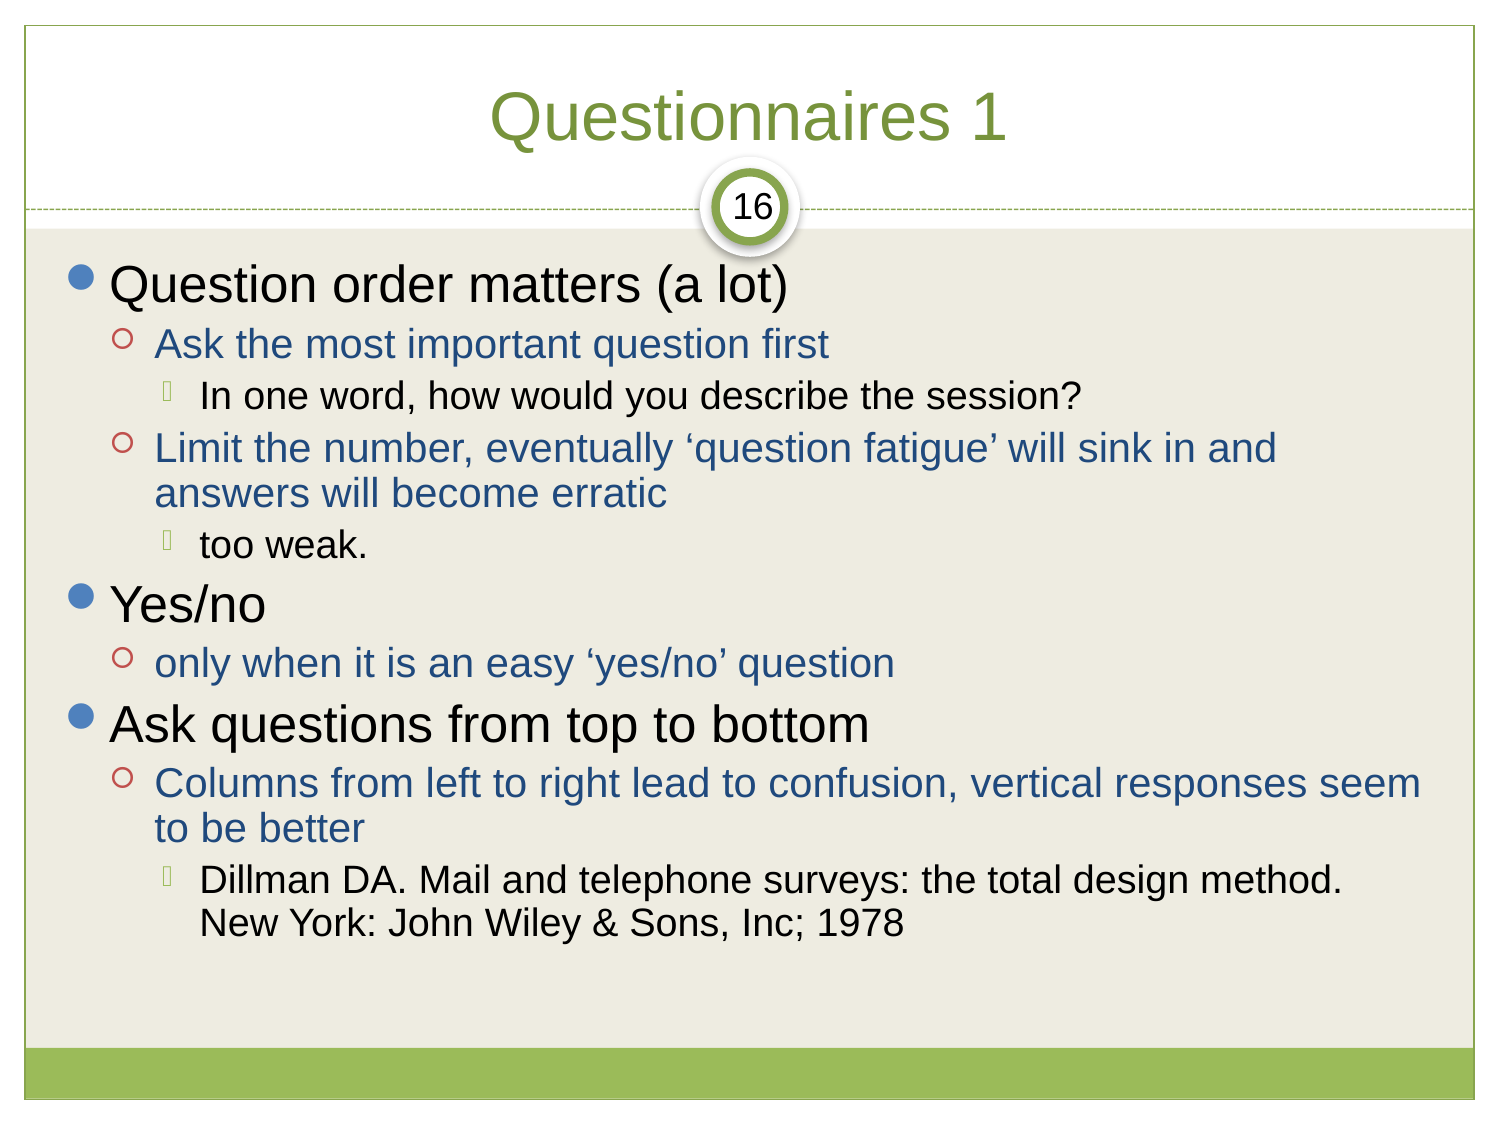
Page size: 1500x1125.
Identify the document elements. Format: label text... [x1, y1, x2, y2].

list Question order matters (a lot) Ask the most important question first In one word, how would you describe the session? Limit the number, eventually ‘question fatigue’ will sink in and answers will become erratic too weak. Yes/no only when it is an easy ‘yes/no’ question Ask questions from top to bottom Columns from left to right lead to confusion, vertical responses seem to be better Dillman DA. Mail and telephone surveys: the total design method. New York: John Wiley & Sons, Inc; 1978 [49, 250, 1445, 1001]
title Questionnaires 1 [49, 37, 1450, 162]
slide_number 16 [715, 168, 791, 241]
